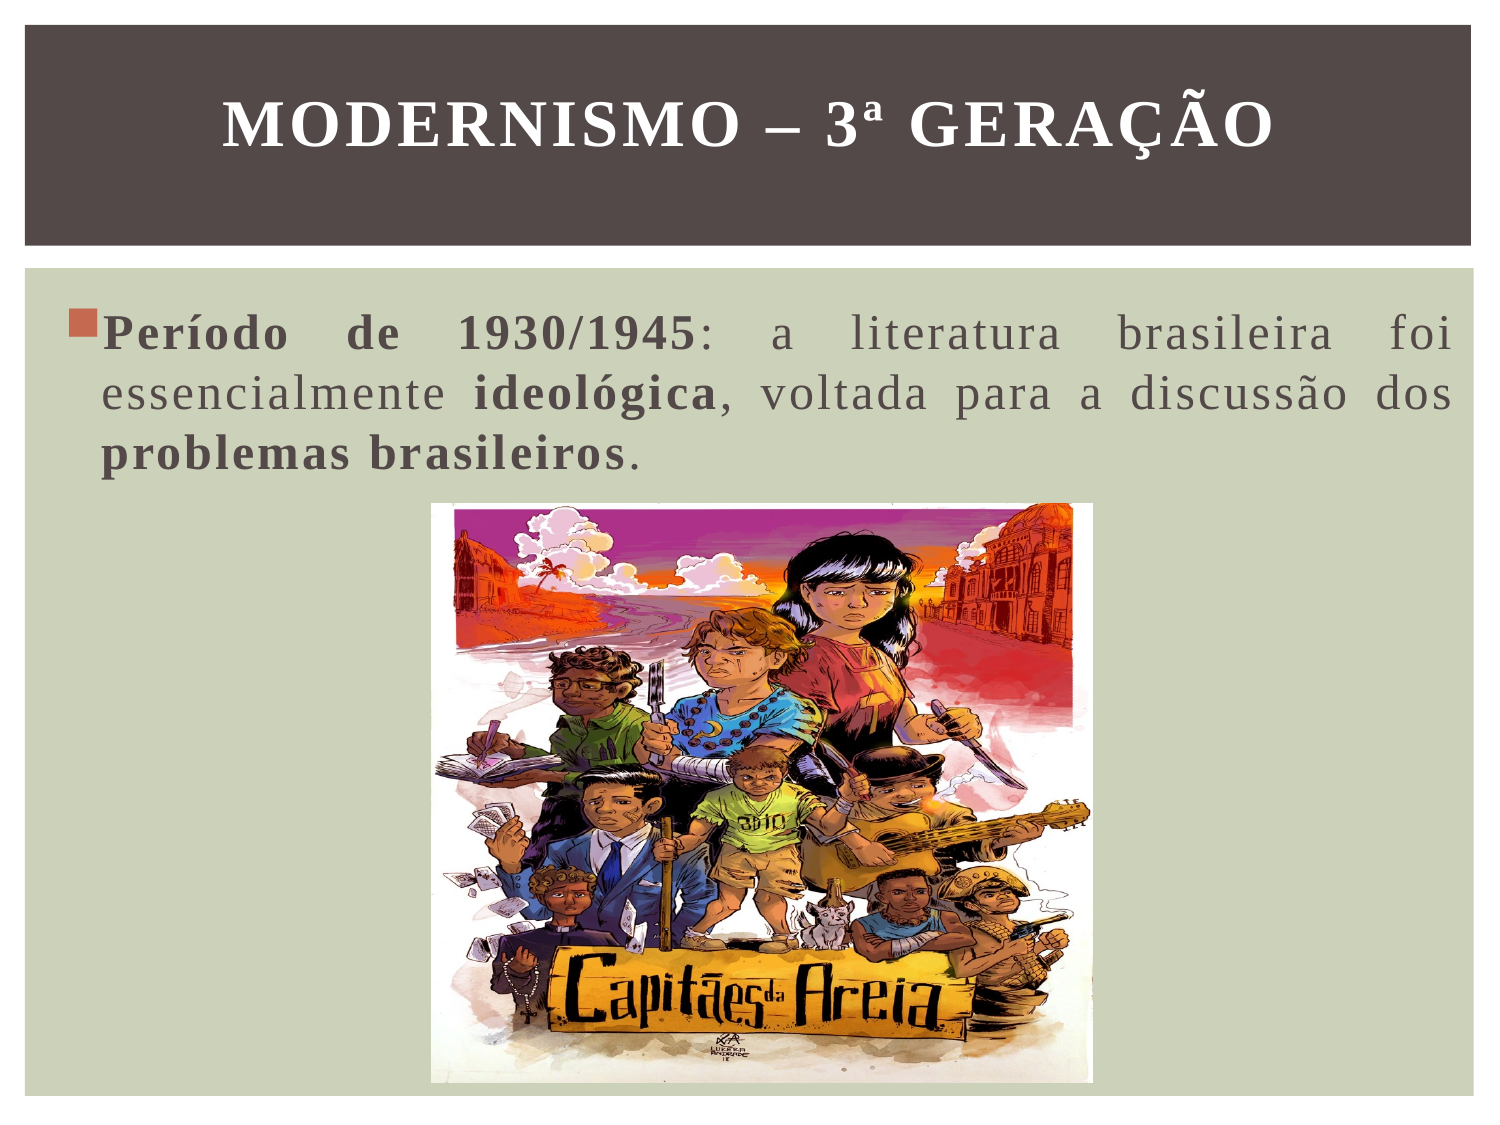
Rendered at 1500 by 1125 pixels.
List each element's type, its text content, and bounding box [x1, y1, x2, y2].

list Período de 1930/1945: a literatura brasileira foi essencialmente ideológica, voltada para a discussão dos problemas brasileiros. [41, 231, 1471, 1083]
picture [430, 503, 1093, 1083]
title MODERNISMO – 3ª Geração [112, 66, 1386, 173]
